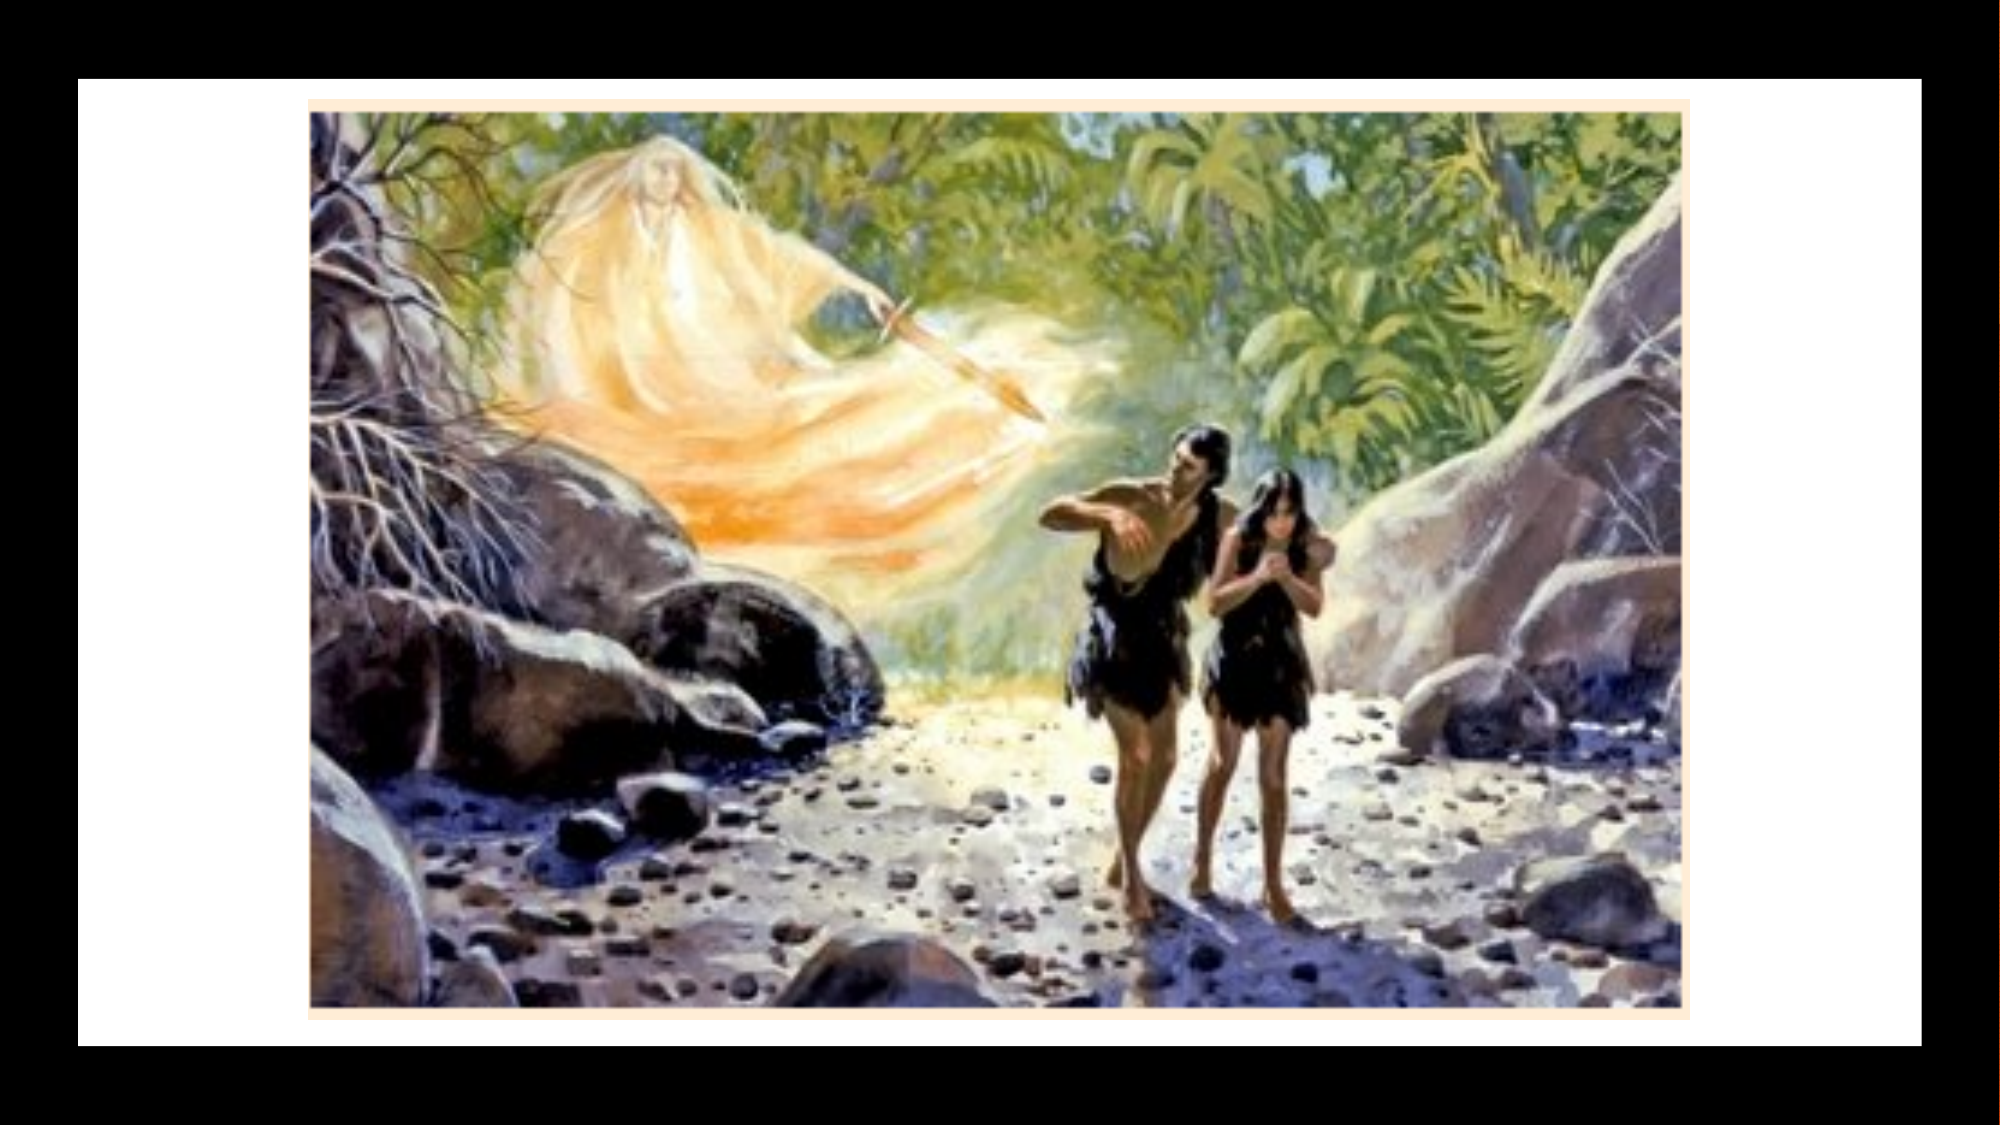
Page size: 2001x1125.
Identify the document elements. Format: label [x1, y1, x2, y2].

text_box [0, 0, 2000, 1125]
picture [308, 99, 1690, 1020]
text_box [77, 78, 1923, 1047]
